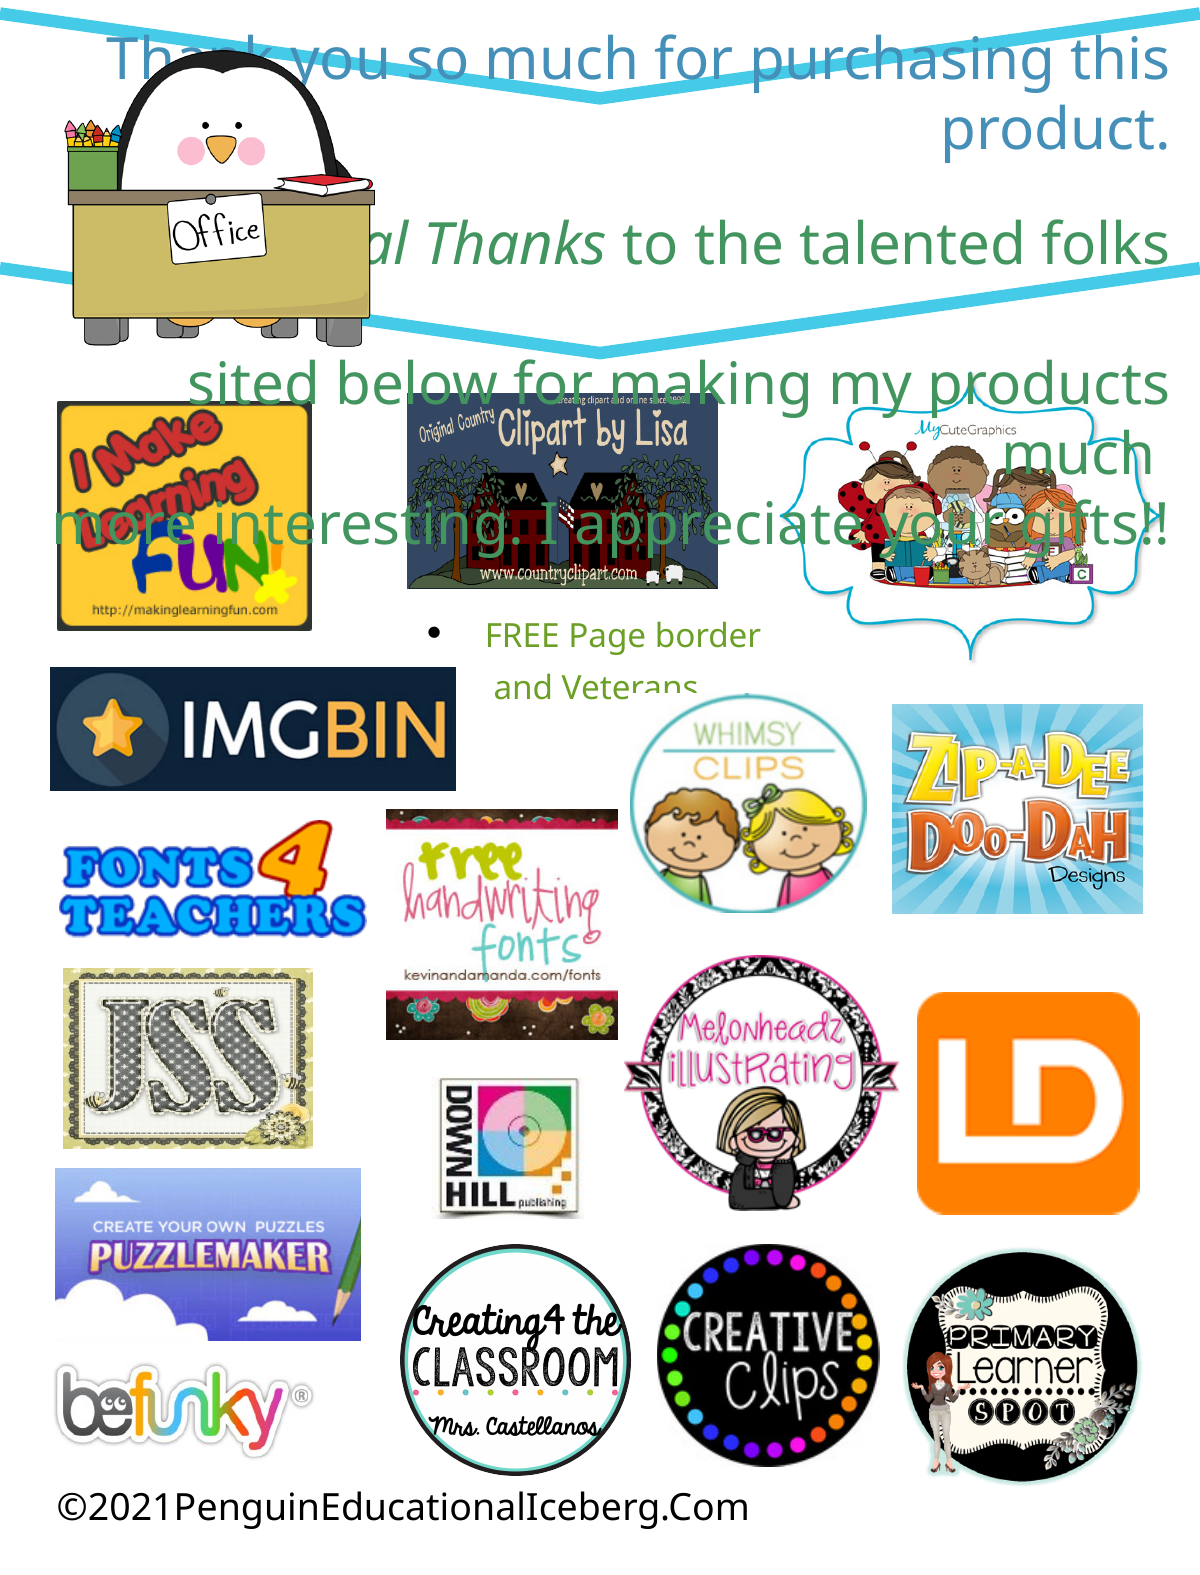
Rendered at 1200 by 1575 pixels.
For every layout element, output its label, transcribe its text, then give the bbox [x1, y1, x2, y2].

picture [891, 704, 1143, 915]
picture [59, 819, 367, 938]
picture [386, 808, 618, 1041]
picture [624, 955, 900, 1211]
picture [56, 50, 375, 347]
picture [657, 1244, 880, 1467]
text_box Thank you so much for purchasing this product. Special Thanks to the talented folks sited below for making my products much more interesting. I appreciate your gifts!! [14, 13, 1186, 564]
text_box ©2021PenguinEducationalIceberg.Com [41, 1475, 769, 1535]
picture [399, 1244, 645, 1476]
picture [431, 1077, 584, 1219]
picture [916, 992, 1140, 1215]
picture [406, 393, 719, 589]
text_box FREE Page border and Veterans [413, 599, 787, 719]
picture [56, 401, 312, 631]
picture [63, 968, 314, 1150]
picture [899, 1244, 1145, 1489]
picture [50, 667, 456, 791]
picture [775, 367, 1169, 668]
picture [630, 693, 868, 913]
picture [55, 1168, 362, 1342]
picture [28, 1346, 340, 1469]
